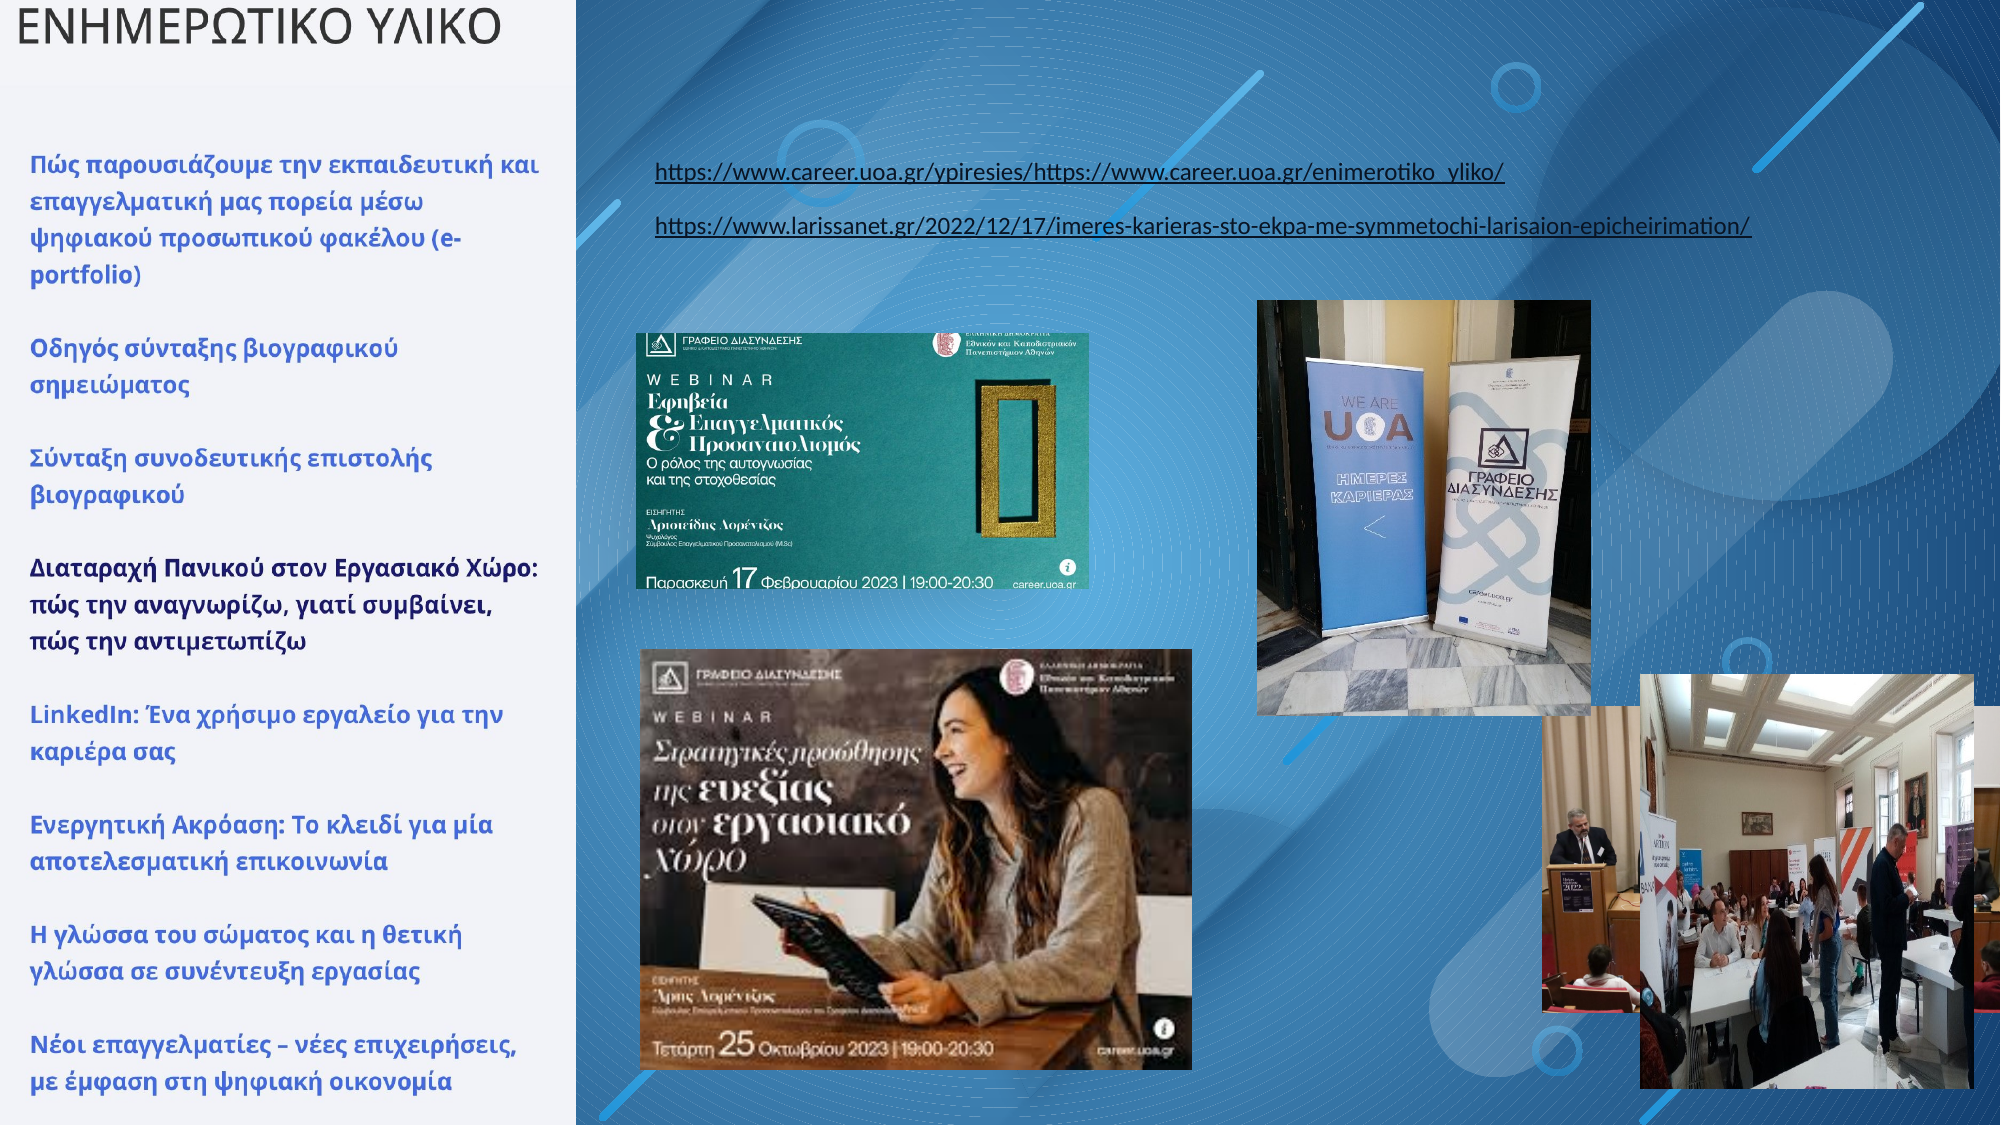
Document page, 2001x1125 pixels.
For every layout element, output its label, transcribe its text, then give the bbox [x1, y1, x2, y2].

title https://www.career.uoa.gr/ypiresies/ https://www.career.uoa.gr/enimerotiko_yliko/ https://www.larissanet.gr/2022/12/17/imeres-karieras-sto-ekpa-me-symmetochi-larisaion-epicheirimation/ [640, 82, 2000, 317]
picture [0, 0, 576, 1125]
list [1974, 706, 2000, 1013]
picture [1640, 674, 1974, 1089]
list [1542, 706, 1640, 1013]
picture [1257, 300, 1591, 716]
picture [636, 333, 1089, 589]
picture [640, 649, 1192, 1070]
